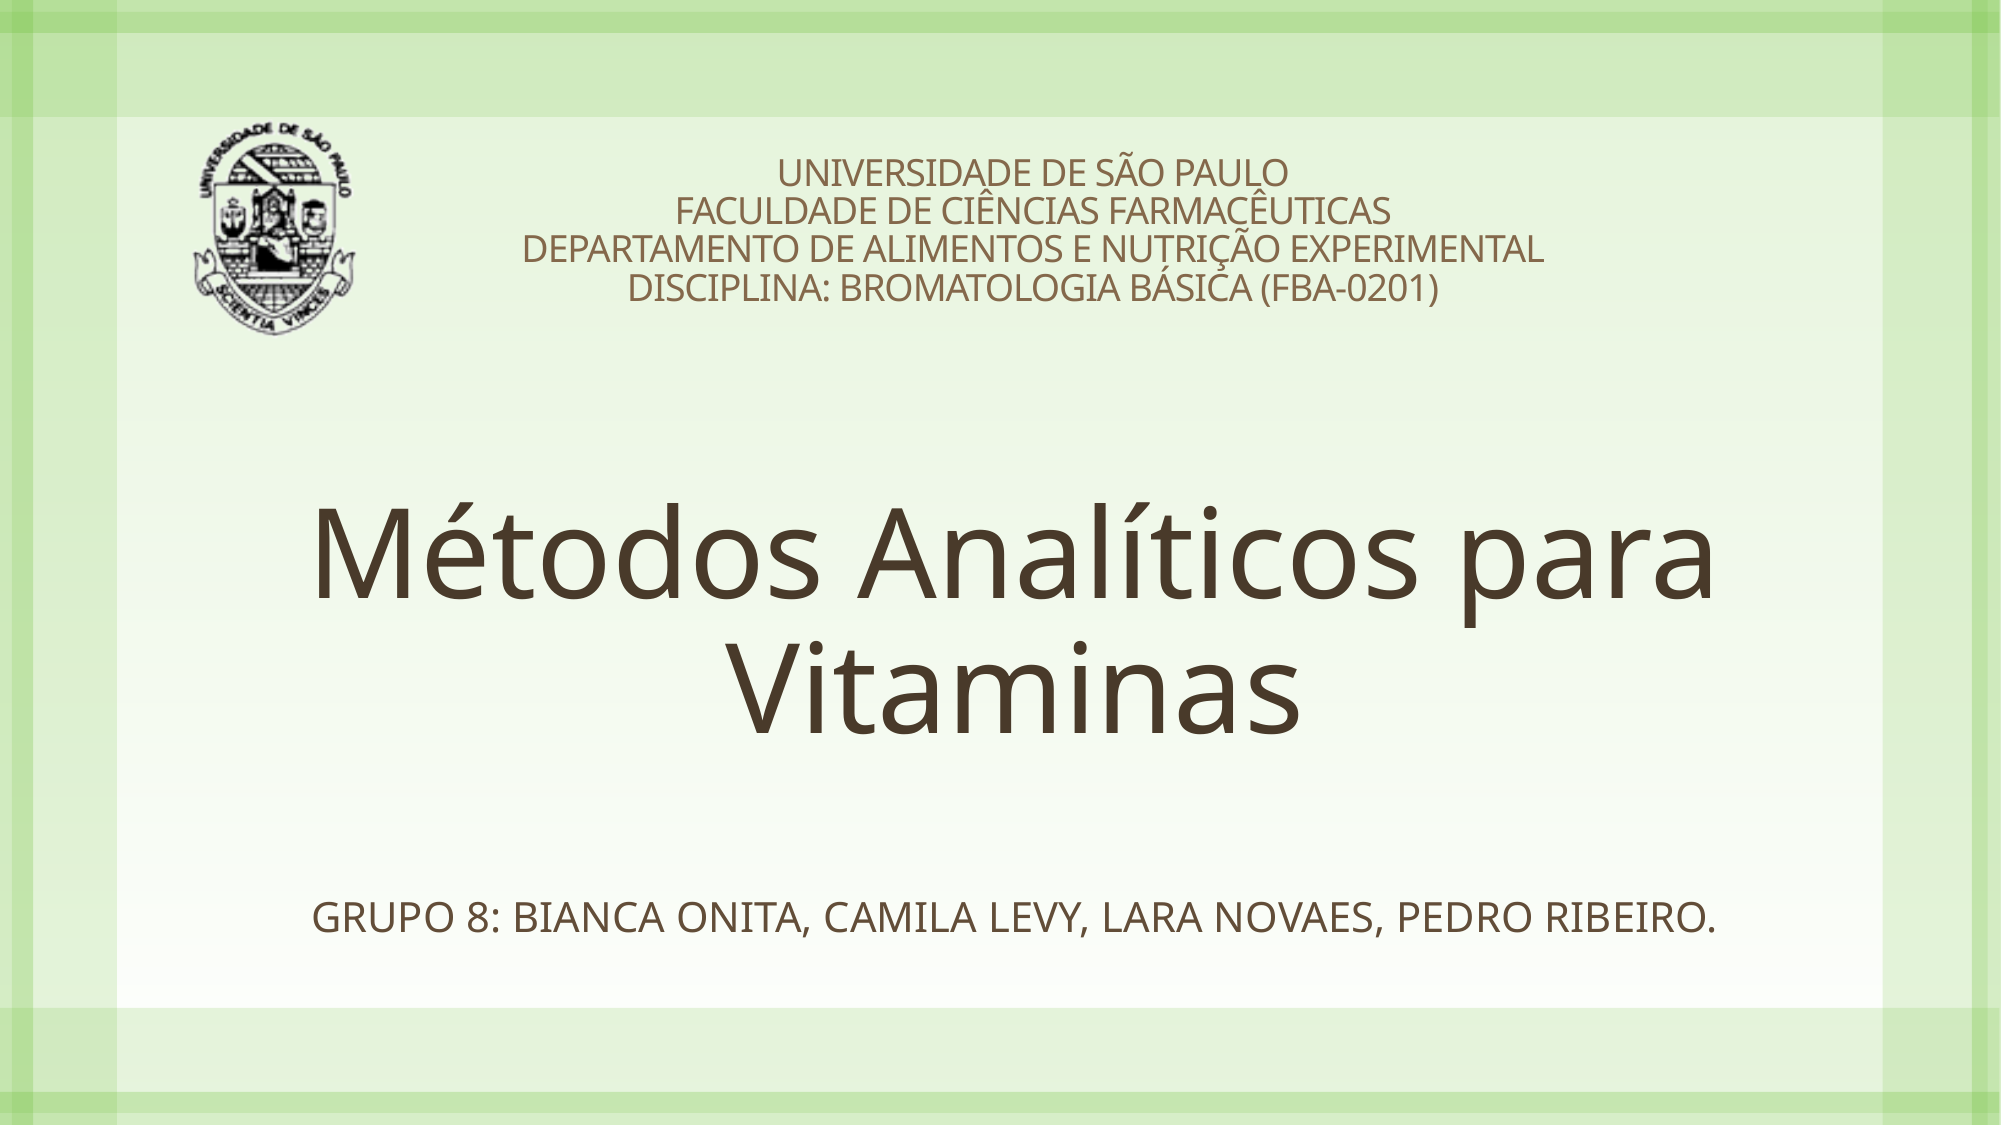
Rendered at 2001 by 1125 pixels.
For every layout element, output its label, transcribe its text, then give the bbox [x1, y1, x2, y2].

title Métodos Analíticos para Vitaminas [227, 437, 1803, 769]
text_box UNIVERSIDADE DE SÃO PAULO FACULDADE DE CIÊNCIAS FARMACÊUTICAS DEPARTAMENTO DE ALIMENTOS E NUTRIÇÃO EXPERIMENTAL DISCIPLINA: BROMATOLOGIA BÁSICA (FBA-0201) [386, 141, 1680, 317]
picture [190, 116, 364, 341]
subtitle Grupo 8: Bianca Onita, camila levy, lara novaes, Pedro ribeiro. [227, 888, 1803, 1039]
